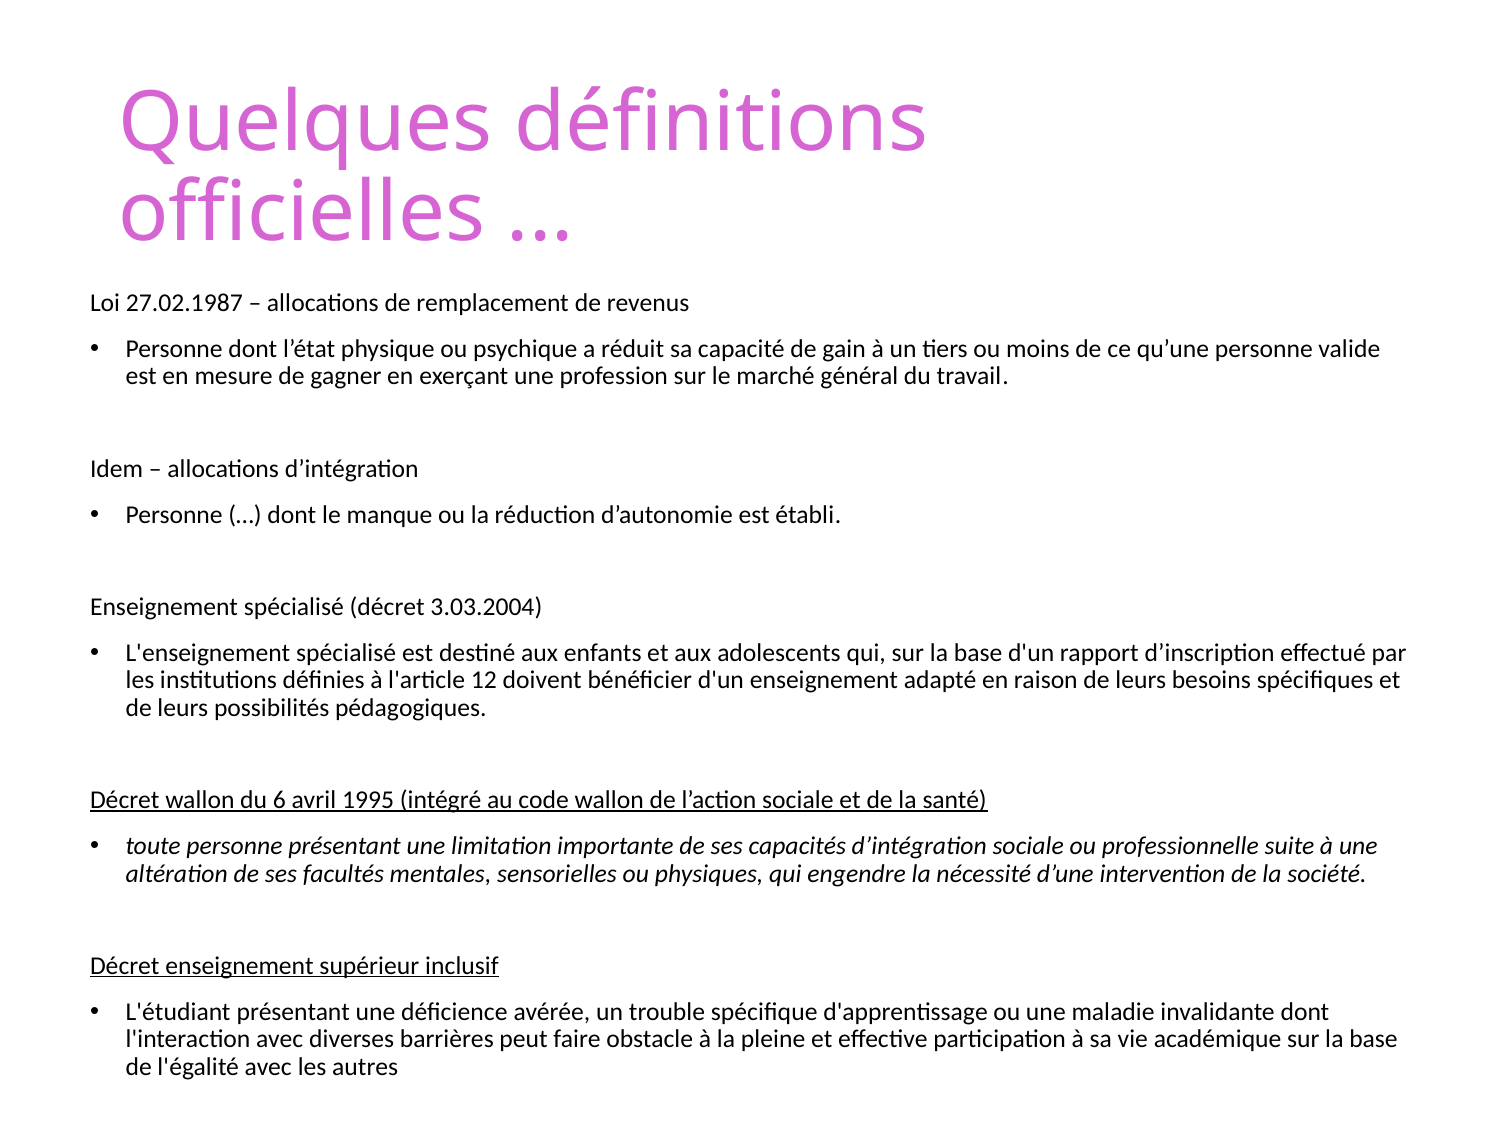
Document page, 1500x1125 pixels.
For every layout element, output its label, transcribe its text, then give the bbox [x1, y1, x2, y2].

title Quelques définitions officielles ... [103, 59, 1397, 232]
list Loi 27.02.1987 – allocations de remplacement de revenus Personne dont l’état physique ou psychique a réduit sa capacité de gain à un tiers ou moins de ce qu’une personne valide est en mesure de gagner en exerçant une profession sur le marché général du travail. Idem – allocations d’intégration Personne (…) dont le manque ou la réduction d’autonomie est établi. Enseignement spécialisé (décret 3.03.2004) L'enseignement spécialisé est destiné aux enfants et aux adolescents qui, sur la base d'un rapport d’inscription effectué par les institutions définies à l'article 12 doivent bénéficier d'un enseignement adapté en raison de leurs besoins spécifiques et de leurs possibilités pédagogiques. Décret wallon du 6 avril 1995 (intégré au code wallon de l’action sociale et de la santé) toute personne présentant une limitation importante de ses capacités d’intégration sociale ou professionnelle suite à une altération de ses facultés mentales, sensorielles ou physiques, qui engendre la nécessité d’une intervention de la société. Décret enseignement supérieur inclusif L'étudiant présentant une déficience avérée, un trouble spécifique d'apprentissage ou une maladie invalidante dont l'interaction avec diverses barrières peut faire obstacle à la pleine et effective participation à sa vie académique sur la base de l'égalité avec les autres [75, 232, 1425, 1094]
